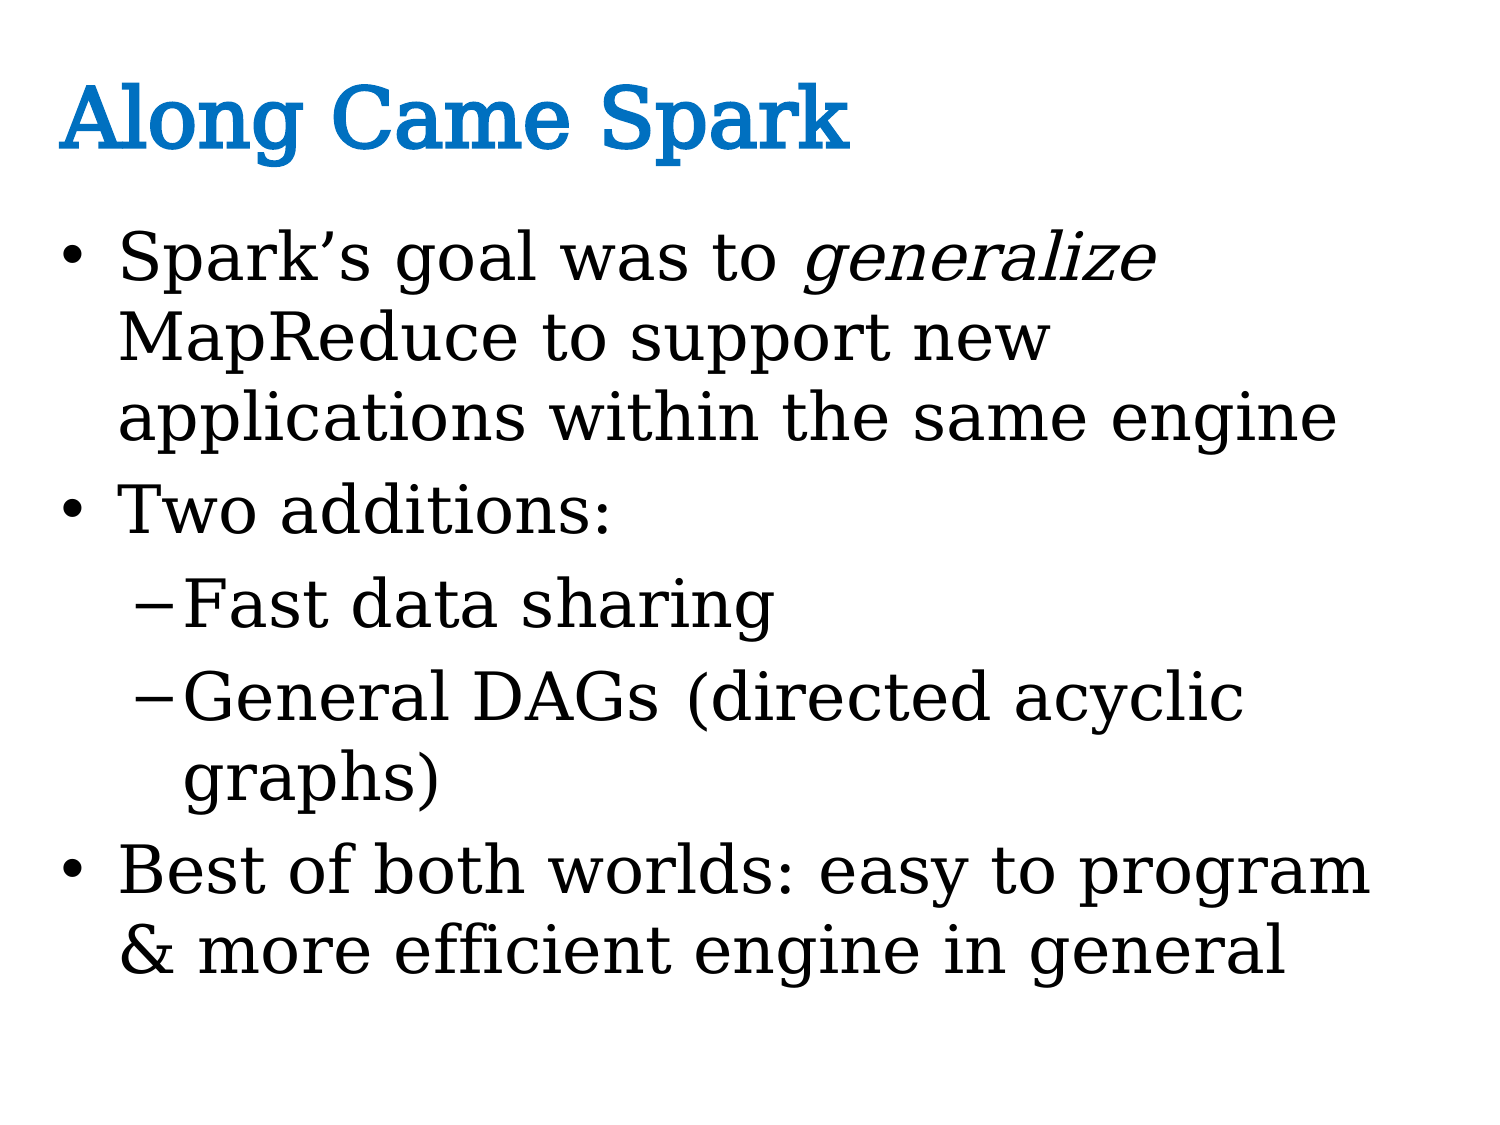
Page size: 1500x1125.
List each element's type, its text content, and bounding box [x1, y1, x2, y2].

title Along Came Spark [45, 47, 1465, 180]
list Spark’s goal was to generalize MapReduce to support new applications within the same engine Two additions: Fast data sharing General DAGs (directed acyclic graphs) Best of both worlds: easy to program & more efficient engine in general [45, 206, 1465, 1043]
